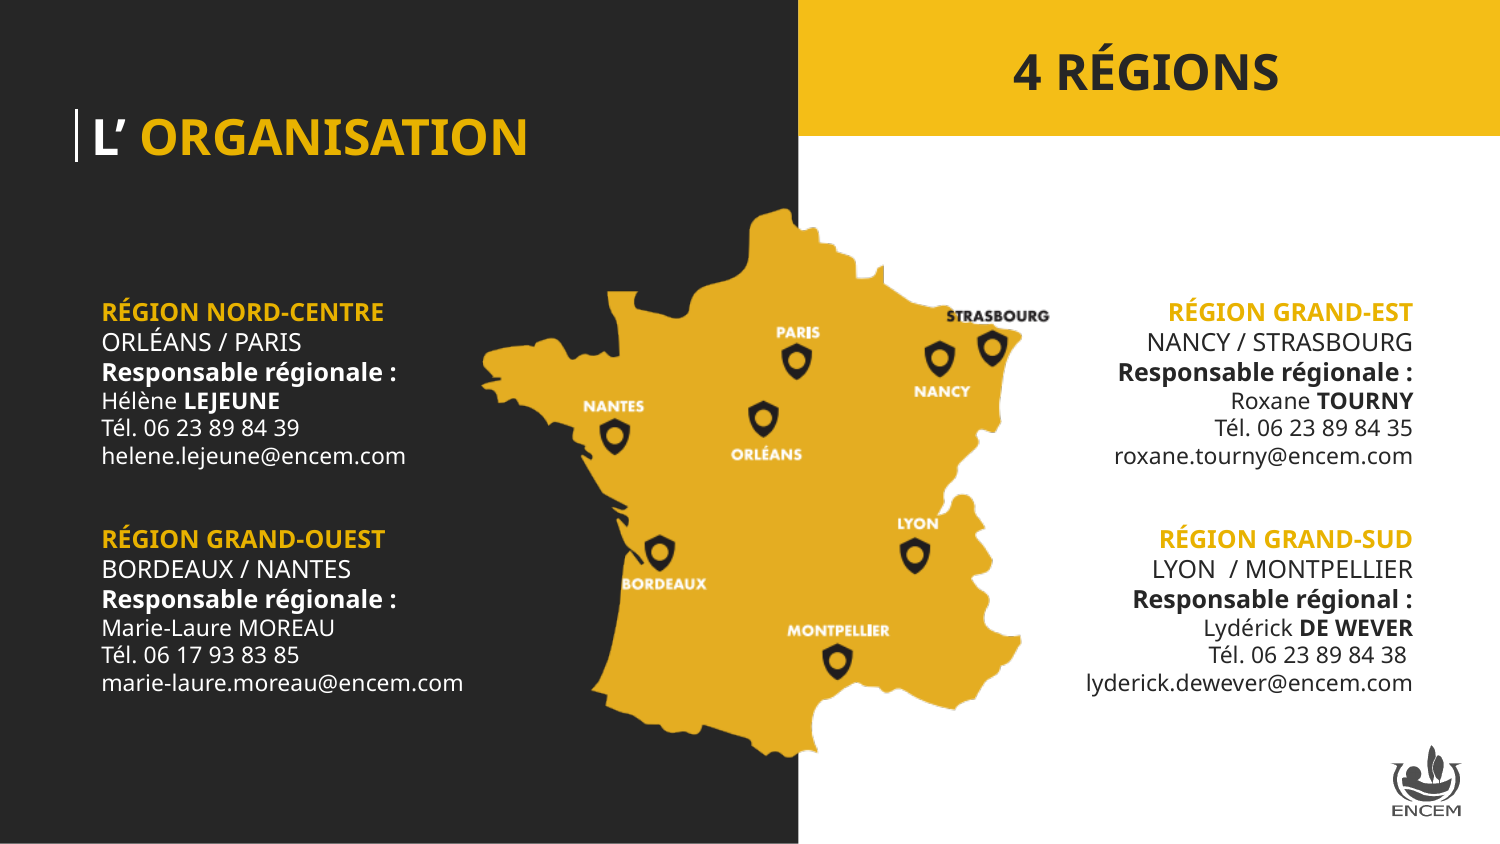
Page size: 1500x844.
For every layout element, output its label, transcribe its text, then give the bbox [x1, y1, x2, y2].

text_box 4 RÉGIONS [944, 33, 1350, 109]
text_box [797, 0, 1500, 137]
text_box [0, 0, 799, 844]
text_box RÉGION GRAND-EST NANCY / STRASBOURG Responsable régionale : Roxane TOURNY Tél. 06 23 89 84 35 roxane.tourny@encem.com RÉGION GRAND-SUD LYON / MONTPELLIER Responsable régional : Lydérick DE WEVER Tél. 06 23 89 84 38 lyderick.dewever@encem.com [944, 289, 1429, 791]
text_box RÉGION NORD-CENTRE ORLÉANS / PARIS Responsable régionale : Hélène LEJEUNE Tél. 06 23 89 84 39 helene.lejeune@encem.com RÉGION GRAND-OUEST BORDEAUX / NANTES Responsable régionale : Marie-Laure MOREAU Tél. 06 17 93 83 85 marie-laure.moreau@encem.com [86, 289, 517, 791]
picture [471, 192, 1061, 763]
picture [1383, 743, 1468, 819]
text_box L’ ORGANISATION [76, 97, 557, 173]
